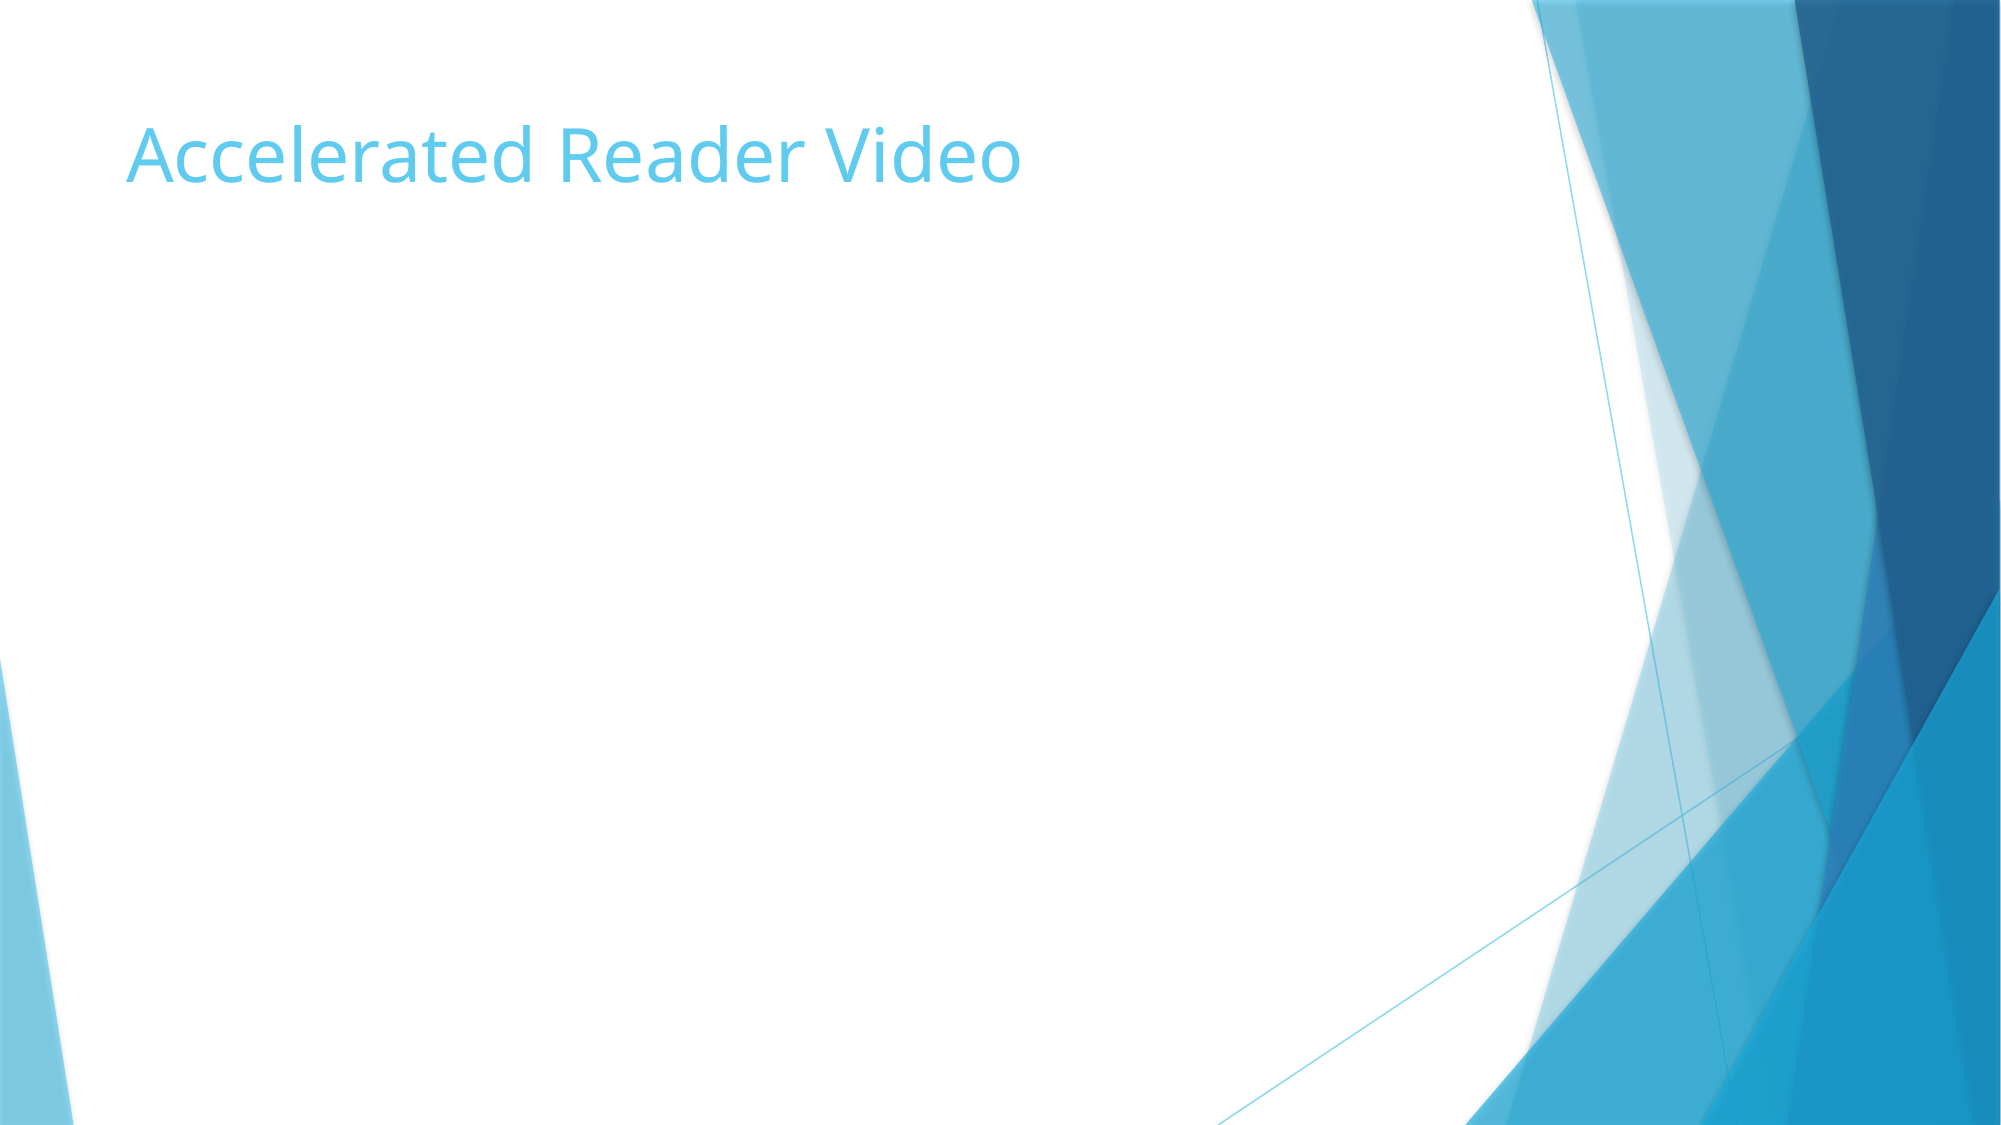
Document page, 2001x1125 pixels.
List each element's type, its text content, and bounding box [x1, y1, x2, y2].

title Accelerated Reader Video [111, 99, 1522, 317]
